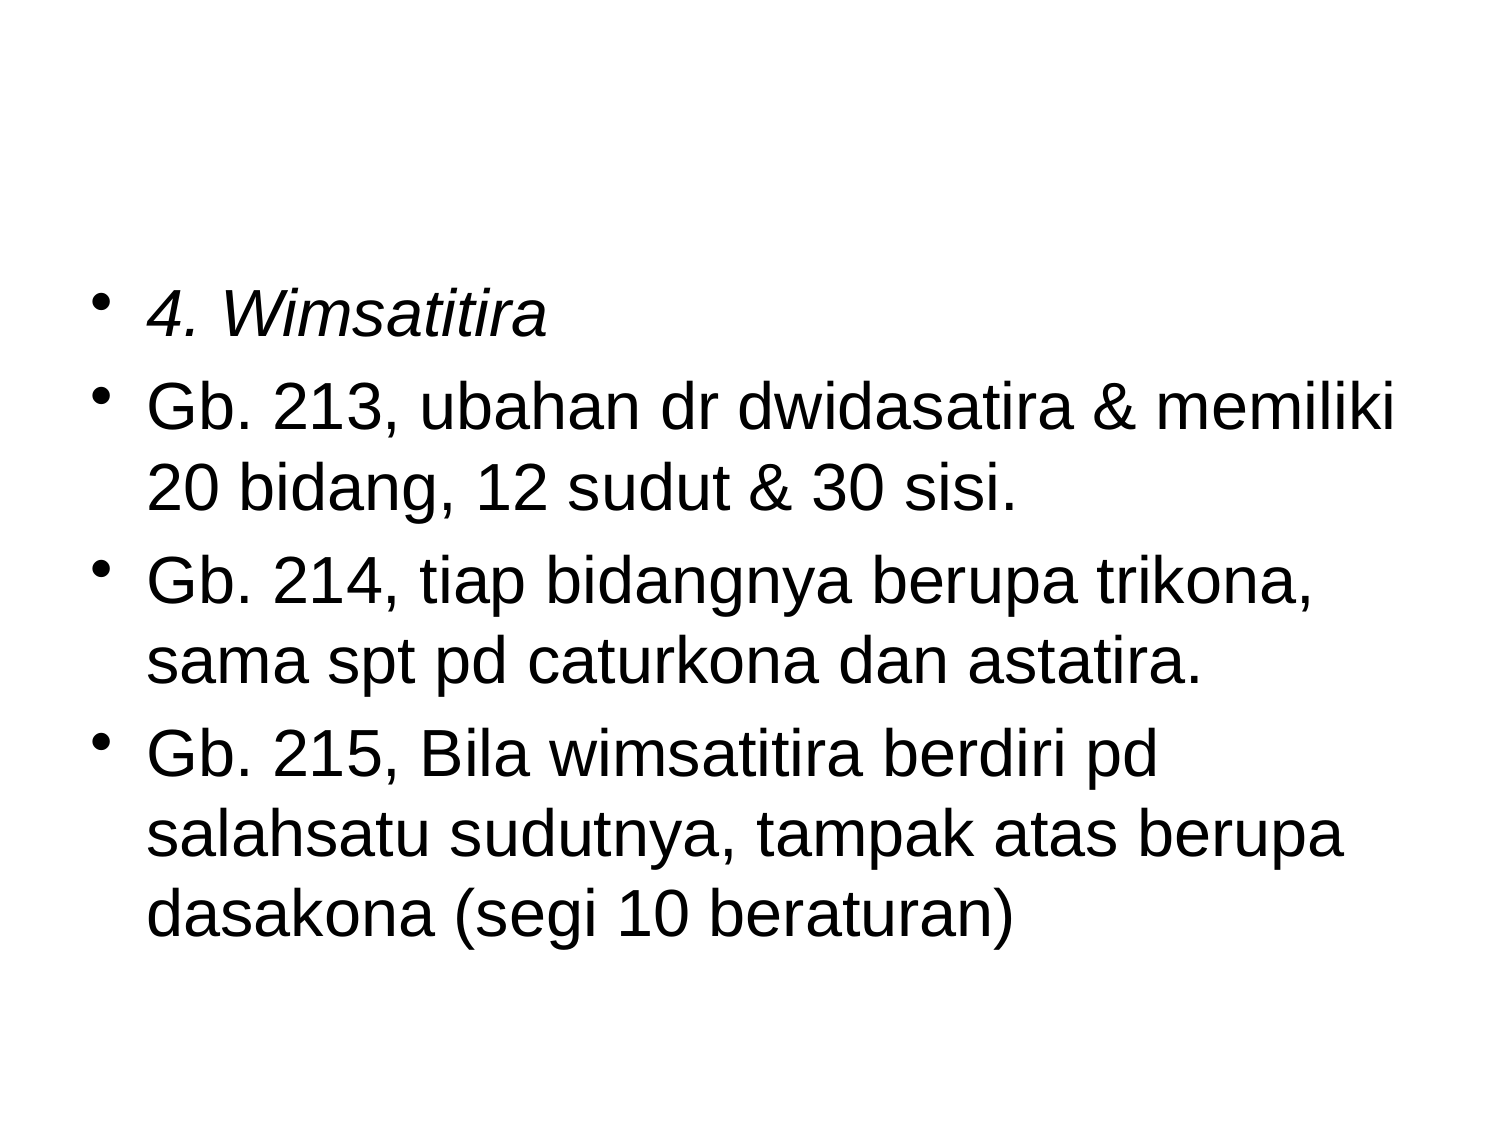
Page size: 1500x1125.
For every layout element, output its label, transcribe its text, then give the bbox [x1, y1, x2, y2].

list 4. Wimsatitira Gb. 213, ubahan dr dwidasatira & memiliki 20 bidang, 12 sudut & 30 sisi. Gb. 214, tiap bidangnya berupa trikona, sama spt pd caturkona dan astatira. Gb. 215, Bila wimsatitira berdiri pd salahsatu sudutnya, tampak atas berupa dasakona (segi 10 beraturan) [74, 262, 1426, 1006]
